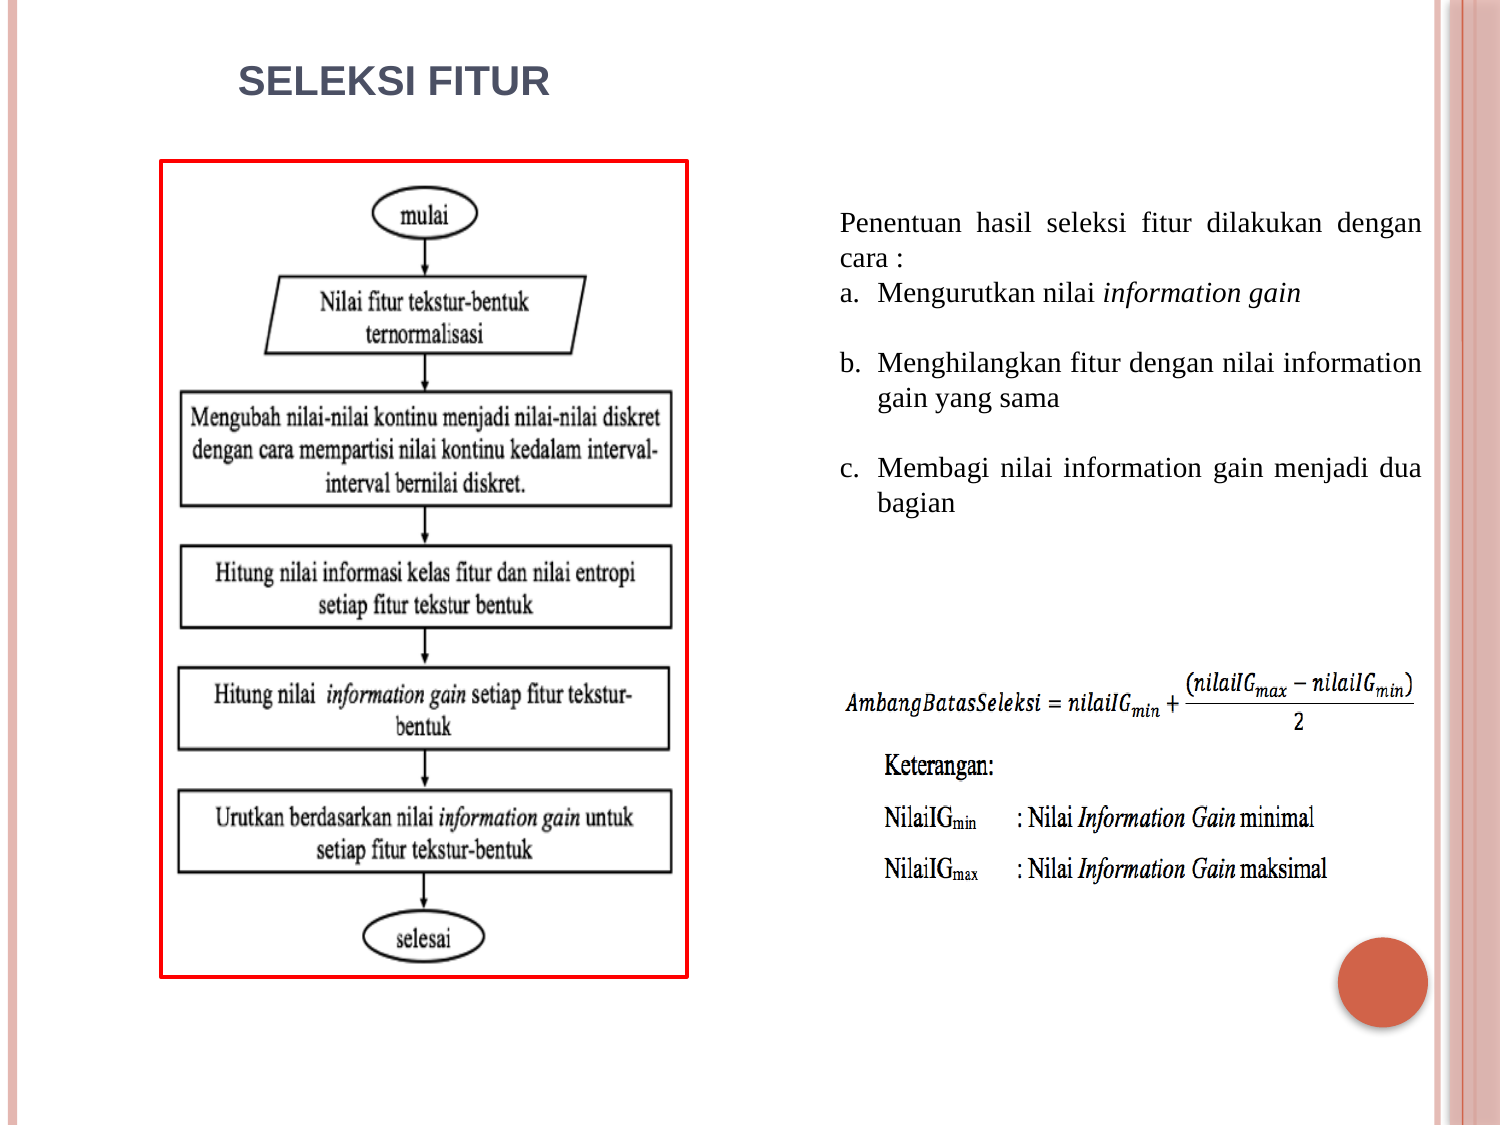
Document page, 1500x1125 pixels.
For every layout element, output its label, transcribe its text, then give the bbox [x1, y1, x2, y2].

picture [161, 161, 686, 976]
text_box SELEKSI FITUR [162, 46, 638, 111]
picture [834, 661, 1428, 889]
text_box Penentuan hasil seleksi fitur dilakukan dengan cara : Mengurutkan nilai information gain Menghilangkan fitur dengan nilai information gain yang sama Membagi nilai information gain menjadi dua bagian [824, 195, 1438, 526]
